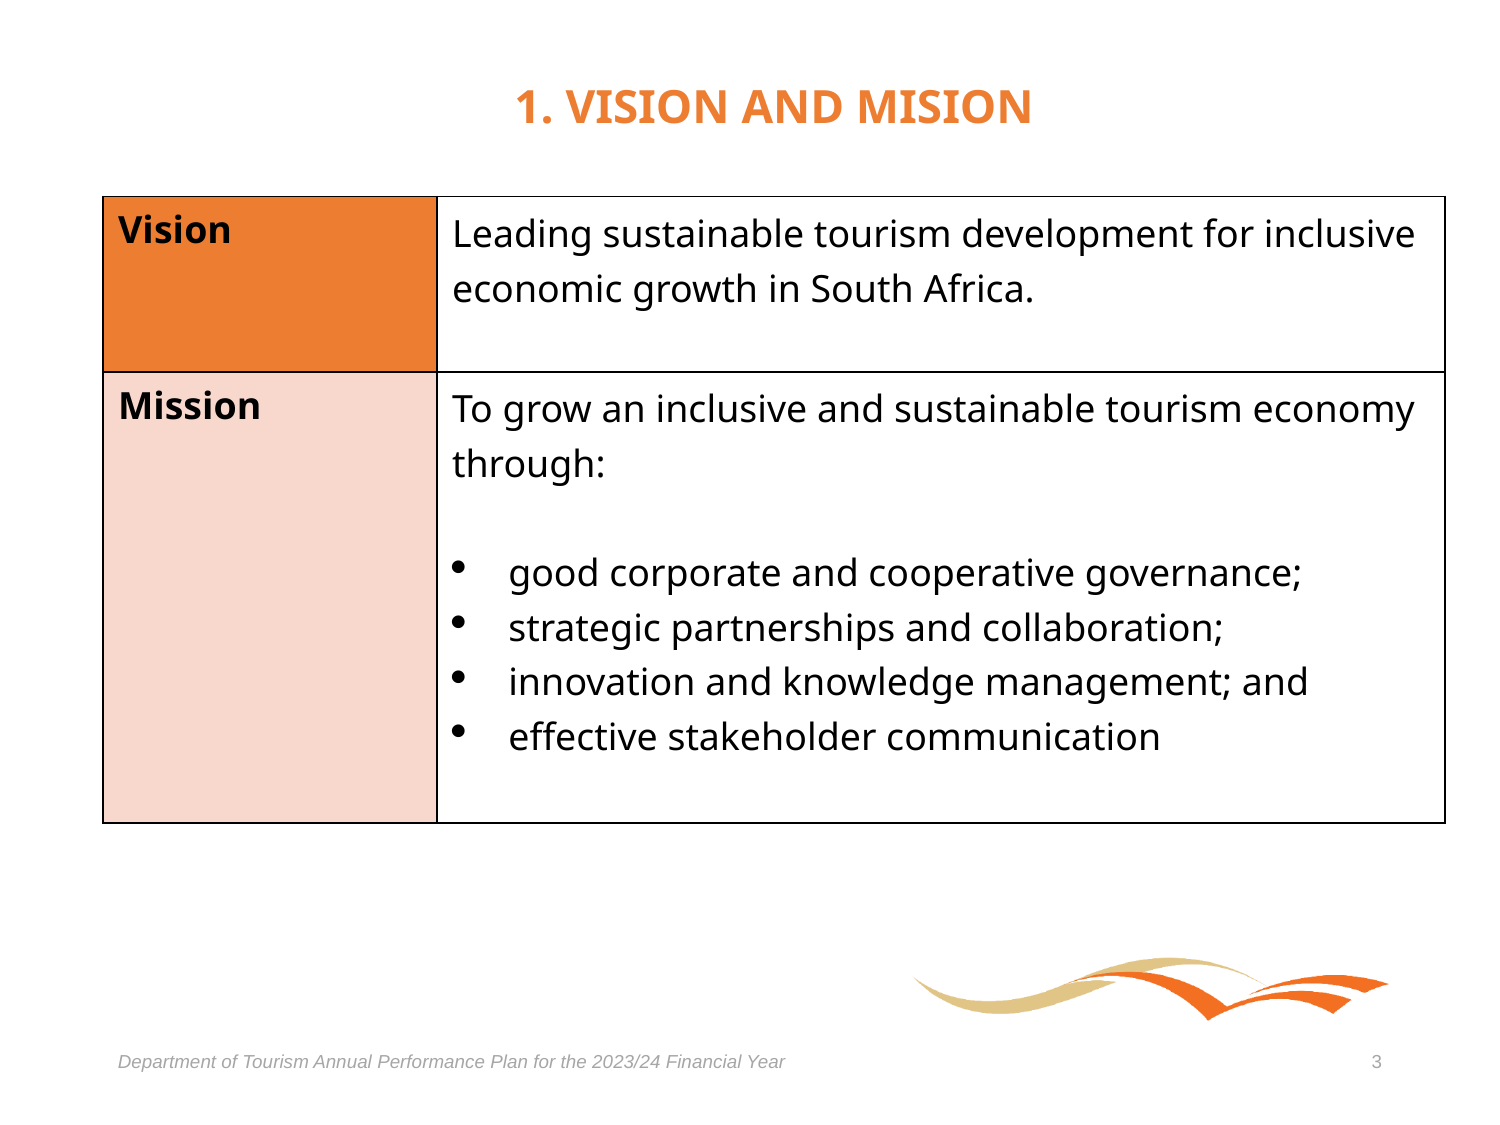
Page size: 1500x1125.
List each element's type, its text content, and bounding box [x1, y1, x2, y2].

table_header Vision [104, 197, 436, 371]
table_cell Mission [104, 373, 436, 822]
picture [904, 949, 1397, 1034]
title 1. VISION AND MISION [103, 59, 1446, 157]
table_header Leading sustainable tourism development for inclusive economic growth in South Africa. [438, 197, 1444, 371]
table_cell To grow an inclusive and sustainable tourism economy through: good corporate and cooperative governance; strategic partnerships and collaboration; innovation and knowledge management; and effective stakeholder communication [438, 373, 1444, 822]
footer Department of Tourism Annual Performance Plan for the 2023/24 Financial Year [103, 1042, 1183, 1103]
slide_number 3 [1216, 1042, 1397, 1103]
